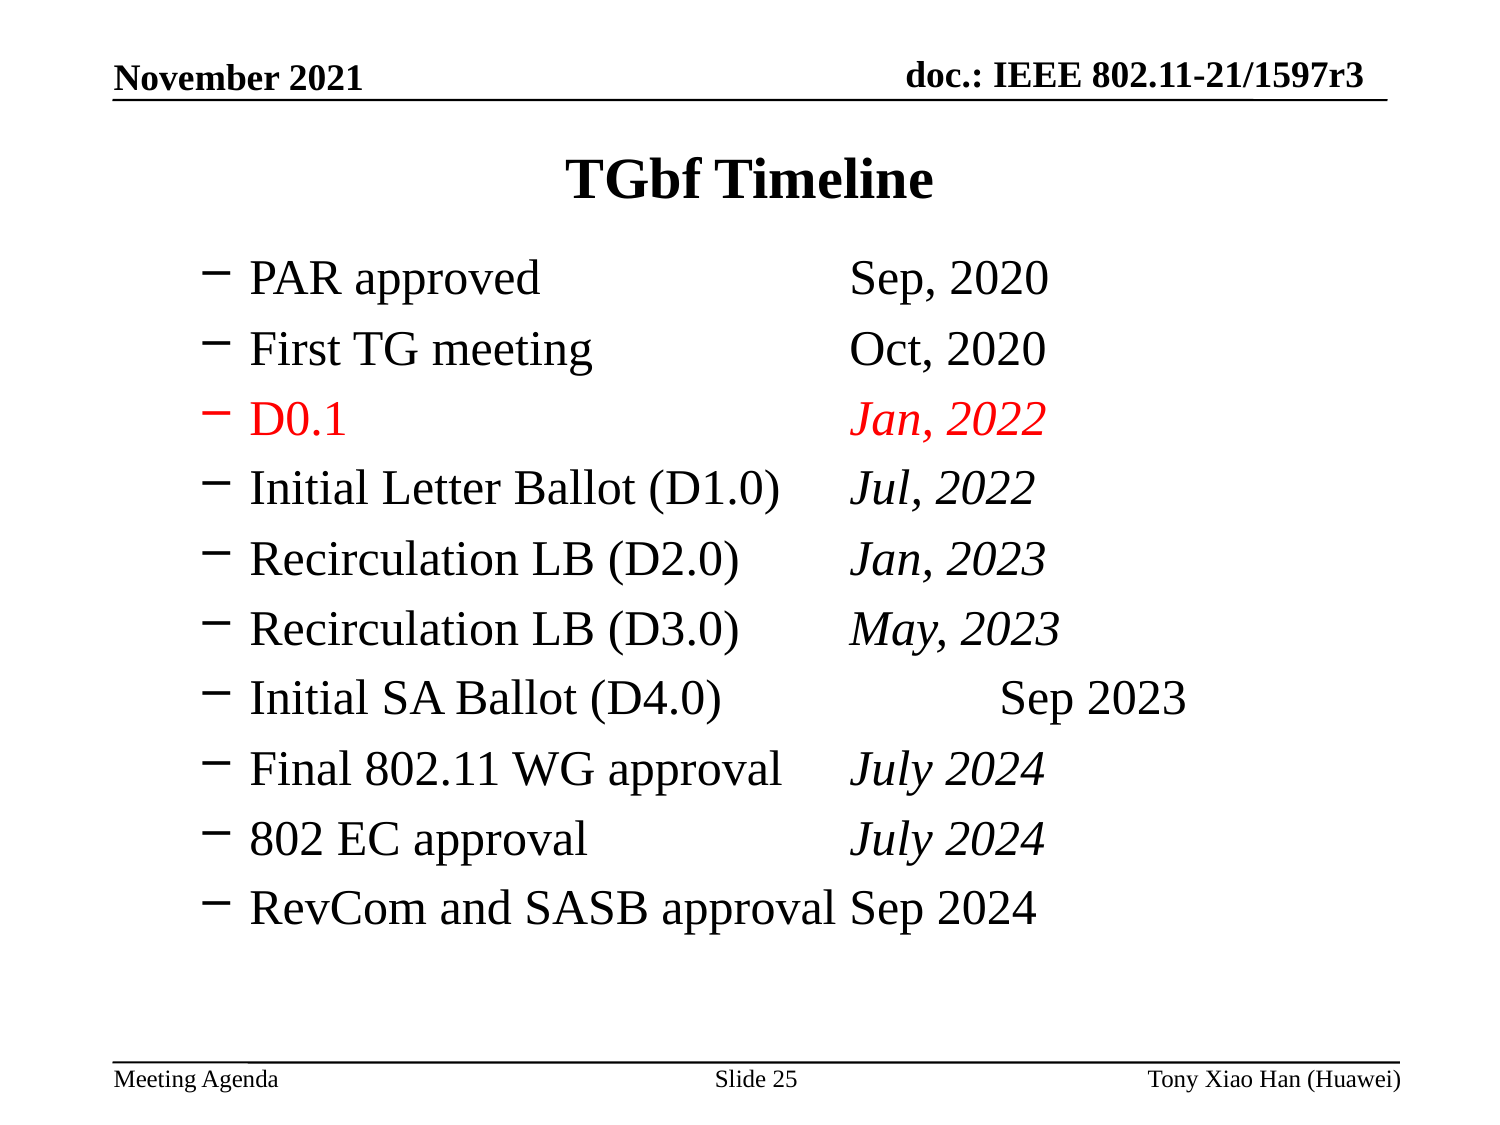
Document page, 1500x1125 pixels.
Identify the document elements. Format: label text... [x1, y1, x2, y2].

text_box PAR approved Sep, 2020 First TG meeting Oct, 2020 D0.1 Jan, 2022 Initial Letter Ballot (D1.0) Jul, 2022 Recirculation LB (D2.0) Jan, 2023 Recirculation LB (D3.0) May, 2023 Initial SA Ballot (D4.0) Sep 2023 Final 802.11 WG approval July 2024 802 EC approval July 2024 RevCom and SASB approval Sep 2024 [112, 237, 1402, 1025]
text_box TGbf Timeline [112, 87, 1388, 237]
footer Tony Xiao Han (Huawei) [999, 1061, 1402, 1093]
slide_number Slide 25 [712, 1061, 800, 1093]
